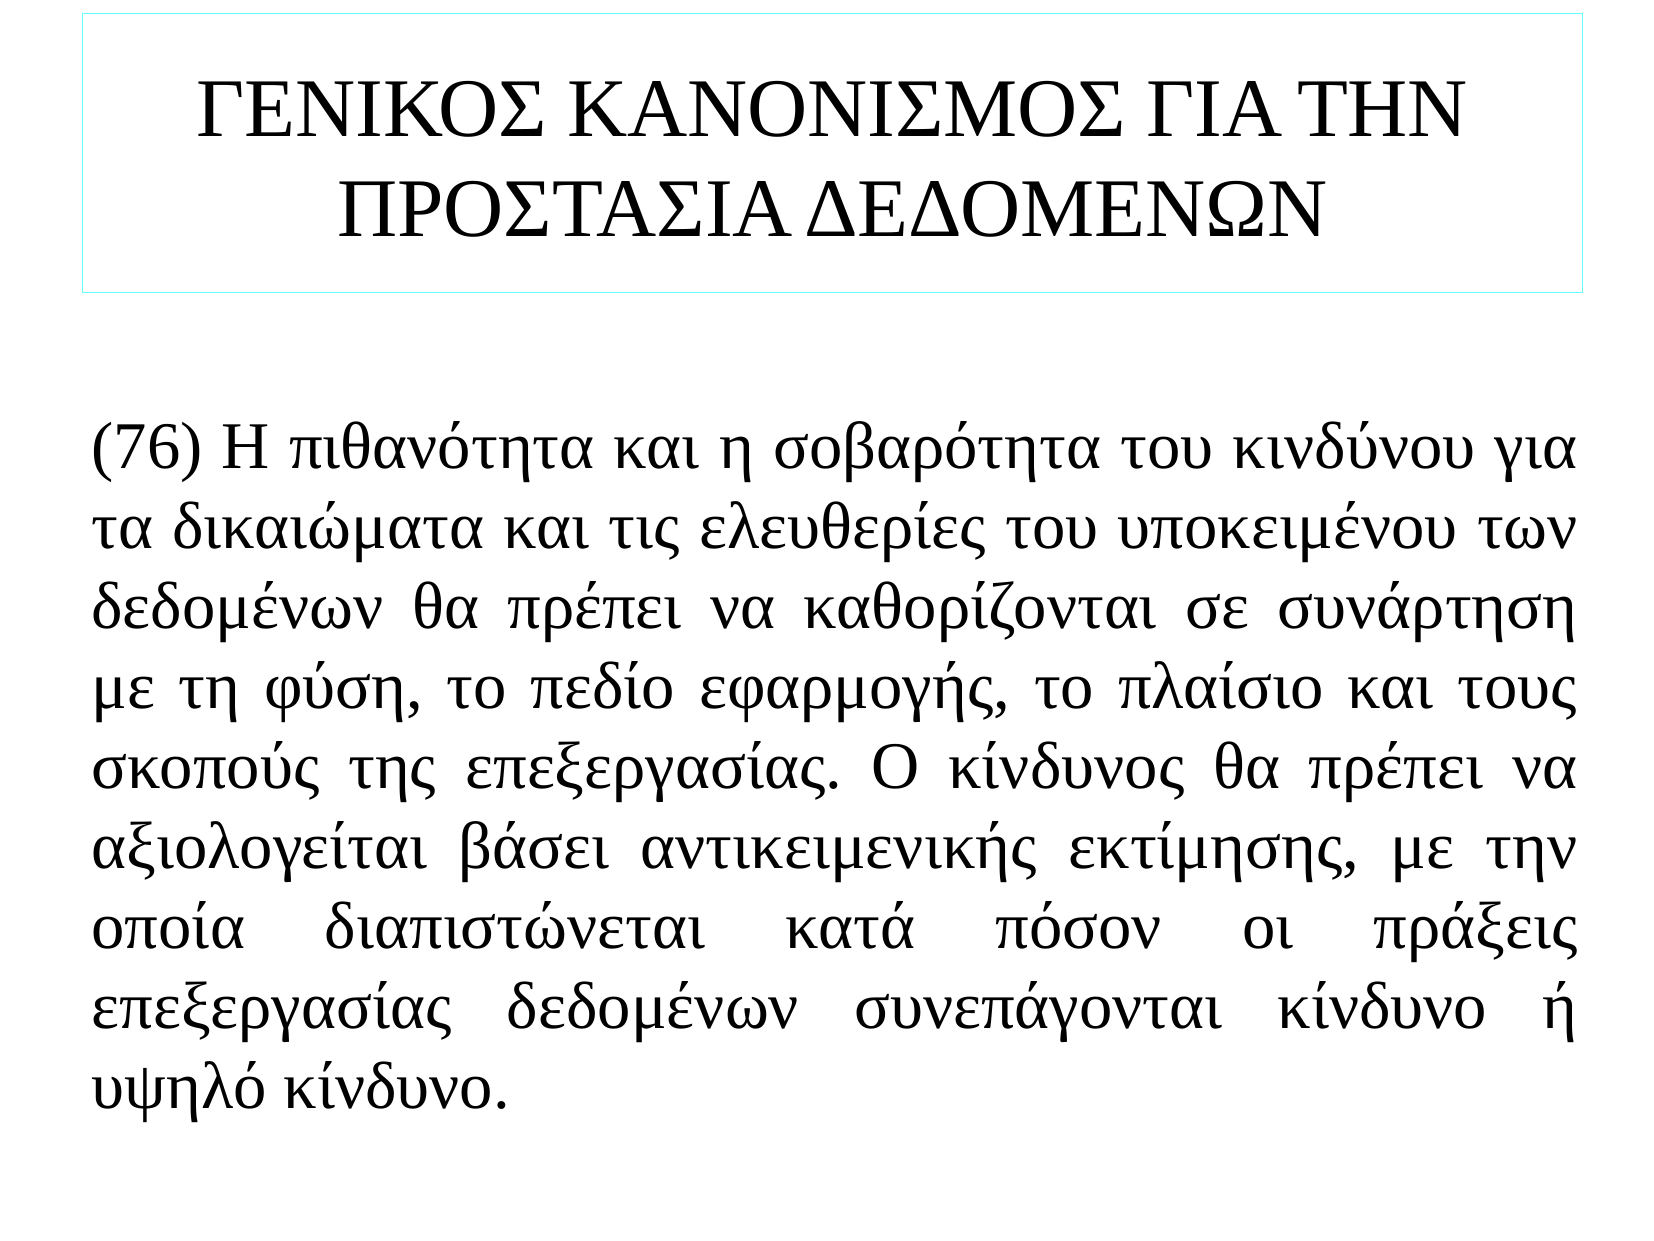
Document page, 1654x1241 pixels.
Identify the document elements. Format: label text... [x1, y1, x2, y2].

subtitle (76) Η πιθανότητα και η σοβαρότητα του κινδύνου για τα δικαιώματα και τις ελευθερίες του υποκειμένου των δεδομένων θα πρέπει να καθορίζονται σε συνάρτηση με τη φύση, το πεδίο εφαρμογής, το πλαίσιο και τους σκοπούς της επεξεργασίας. Ο κίνδυνος θα πρέπει να αξιολογείται βάσει αντικειμενικής εκτίμησης, με την οποία διαπιστώνεται κατά πόσον οι πράξεις επεξεργασίας δεδομένων συνεπάγονται κίνδυνο ή υψηλό κίνδυνο. [91, 301, 1580, 1223]
title ΓΕΝΙΚΟΣ ΚΑΝΟΝΙΣΜΟΣ ΓΙΑ ΤΗΝ ΠΡΟΣΤΑΣΙΑ ΔΕΔΟΜΕΝΩΝ [82, 13, 1583, 293]
